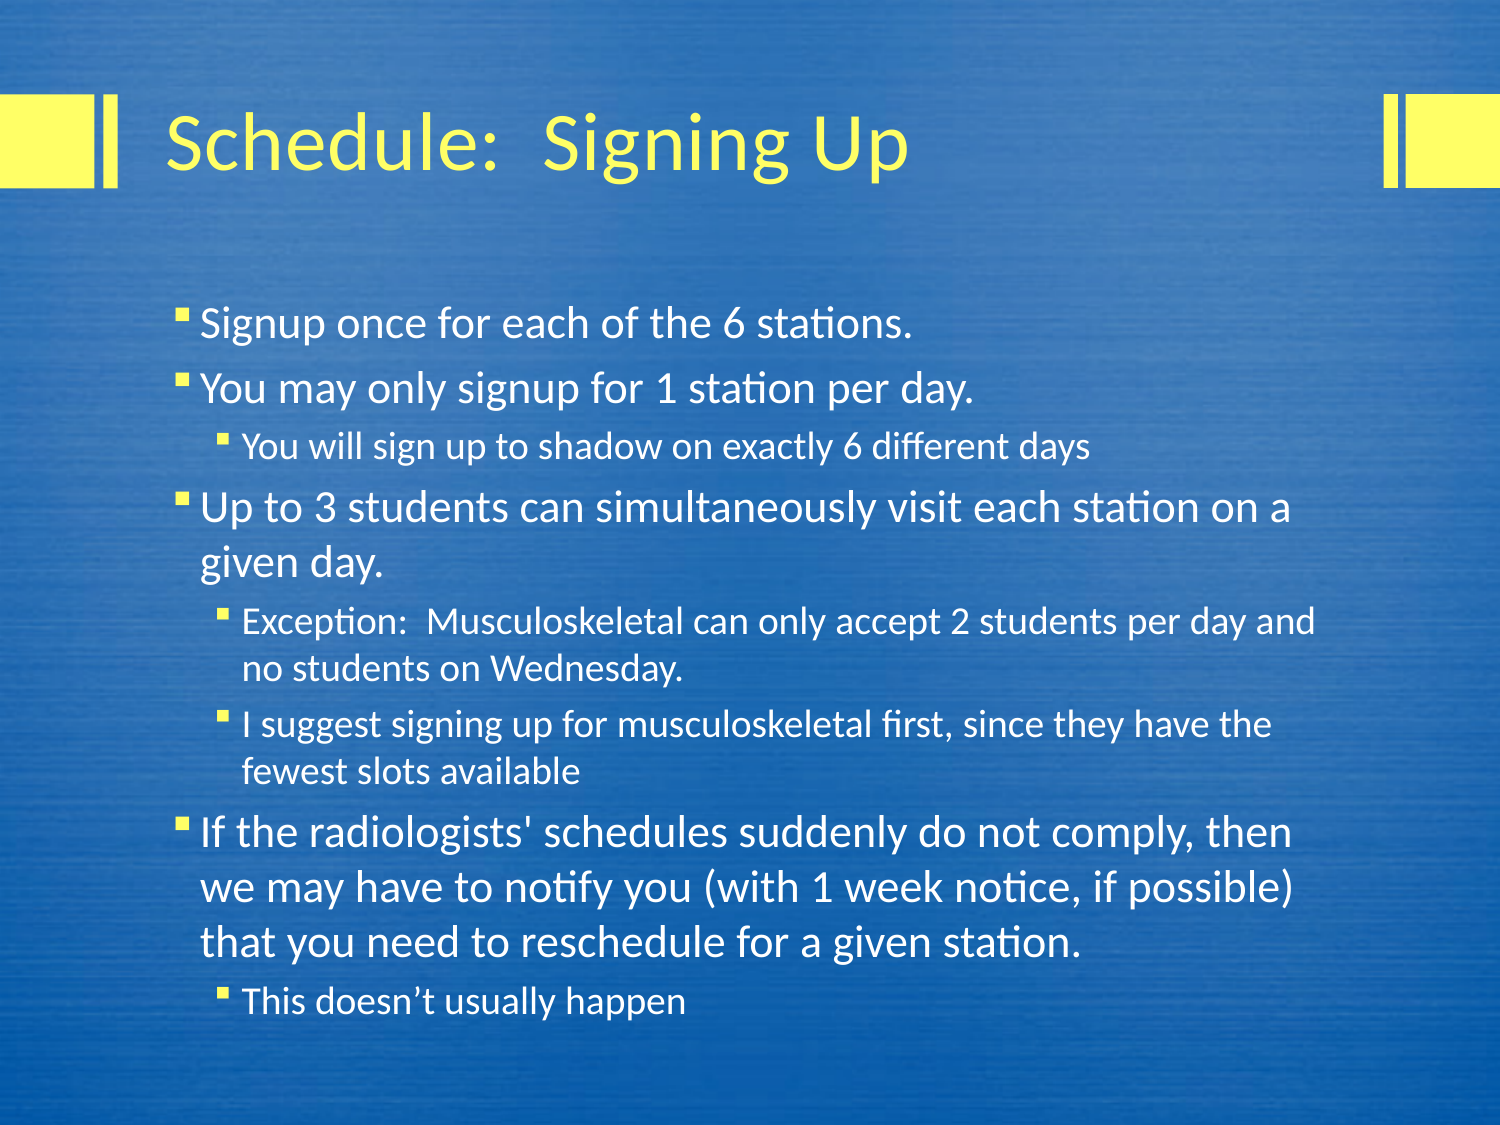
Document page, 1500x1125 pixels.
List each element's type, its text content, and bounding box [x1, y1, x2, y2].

list Signup once for each of the 6 stations. You may only signup for 1 station per day. You will sign up to shadow on exactly 6 different days Up to 3 students can simultaneously visit each station on a given day. Exception: Musculoskeletal can only accept 2 students per day and no students on Wednesday. I suggest signing up for musculoskeletal first, since they have the fewest slots available If the radiologists' schedules suddenly do not comply, then we may have to notify you (with 1 week notice, if possible) that you need to reschedule for a given station. This doesn’t usually happen [150, 285, 1350, 1035]
title Schedule: Signing Up [150, 43, 1350, 230]
